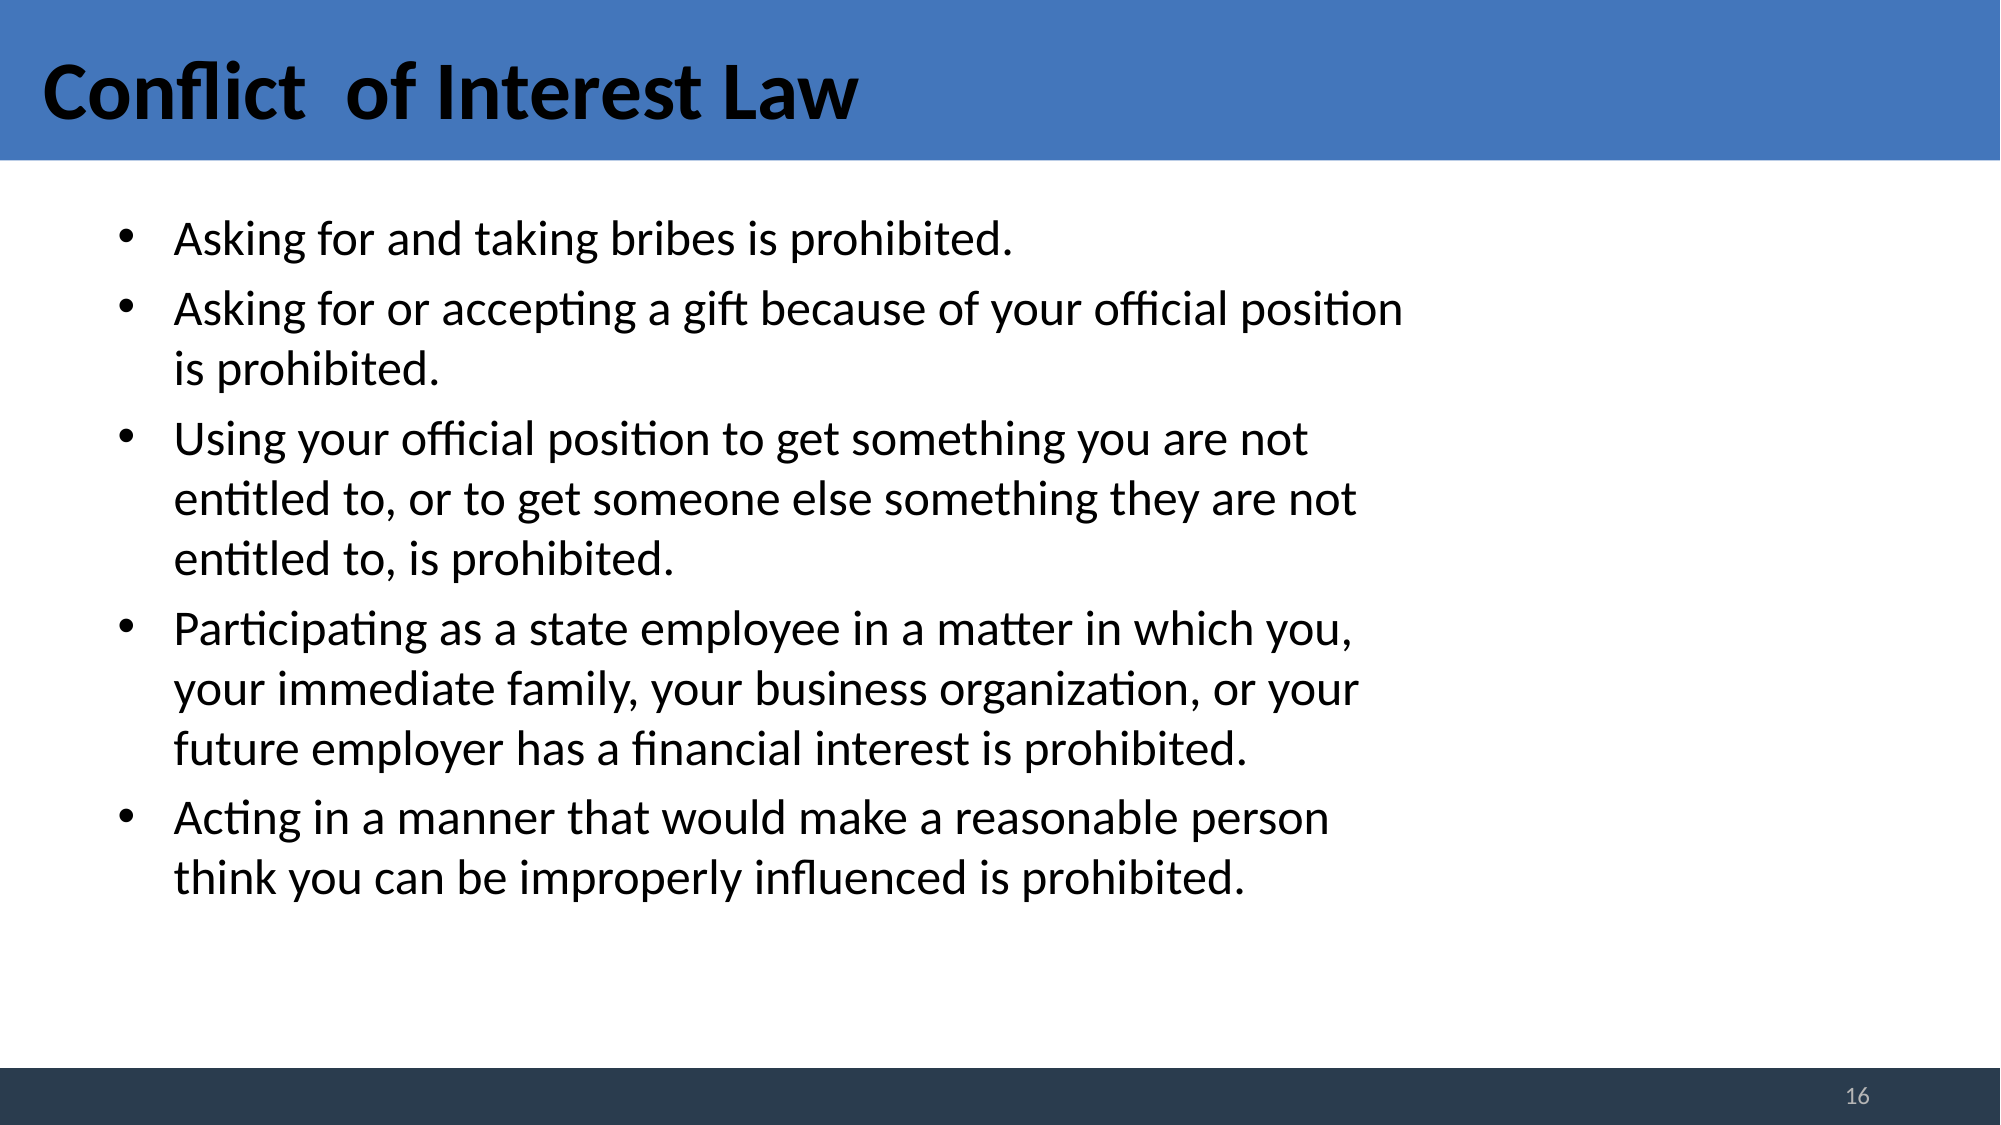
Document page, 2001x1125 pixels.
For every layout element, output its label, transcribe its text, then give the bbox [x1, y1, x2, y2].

slide_number 16 [1436, 1065, 1886, 1125]
title Conflict of Interest Law [28, 28, 1720, 145]
list Asking for and taking bribes is prohibited. Asking for or accepting a gift because of your official position is prohibited. Using your official position to get something you are not entitled to, or to get someone else something they are not entitled to, is prohibited. Participating as a state employee in a matter in which you, your immediate family, your business organization, or your future employer has a financial interest is prohibited. Acting in a manner that would make a reasonable person think you can be improperly influenced is prohibited. [102, 197, 1453, 1025]
